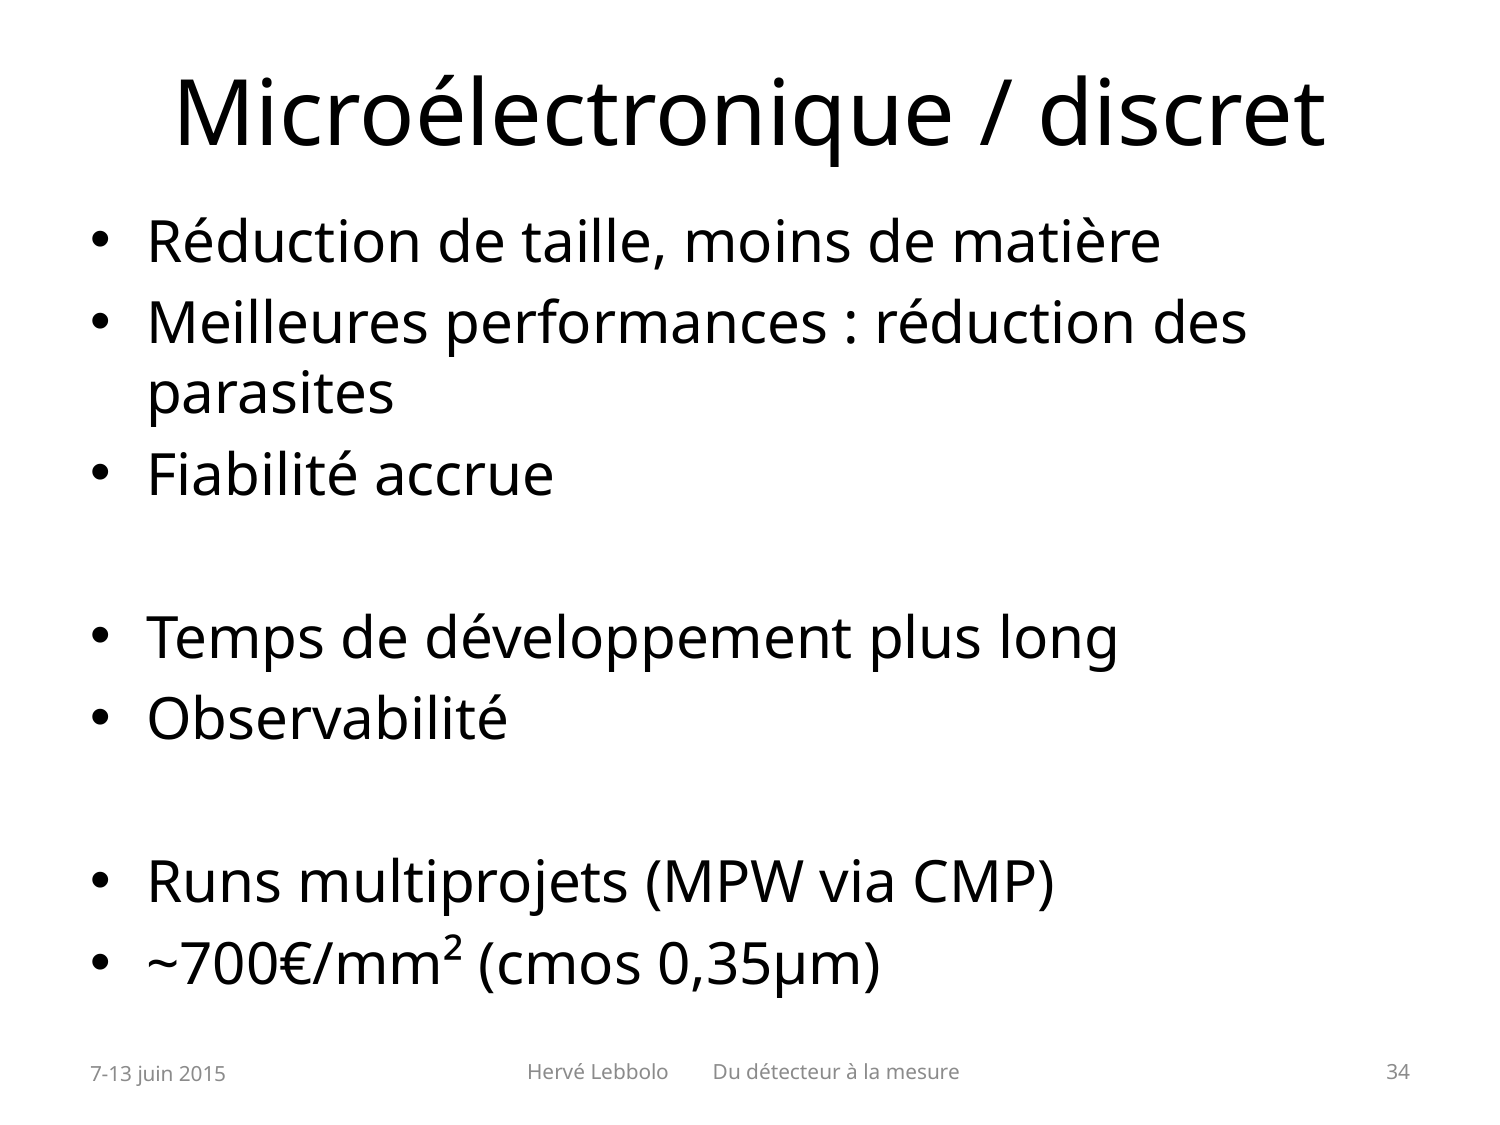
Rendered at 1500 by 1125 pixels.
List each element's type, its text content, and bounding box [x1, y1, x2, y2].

slide_number 34 [1246, 1042, 1425, 1103]
slide_number 7-13 juin 2015 [75, 1042, 303, 1103]
footer Hervé Lebbolo Du détecteur à la mesure [347, 1042, 1140, 1103]
title Microélectronique / discret [75, 45, 1425, 173]
list Réduction de taille, moins de matière Meilleures performances : réduction des parasites Fiabilité accrue Temps de développement plus long Observabilité Runs multiprojets (MPW via CMP) ~700€/mm² (cmos 0,35µm) [75, 196, 1425, 1024]
